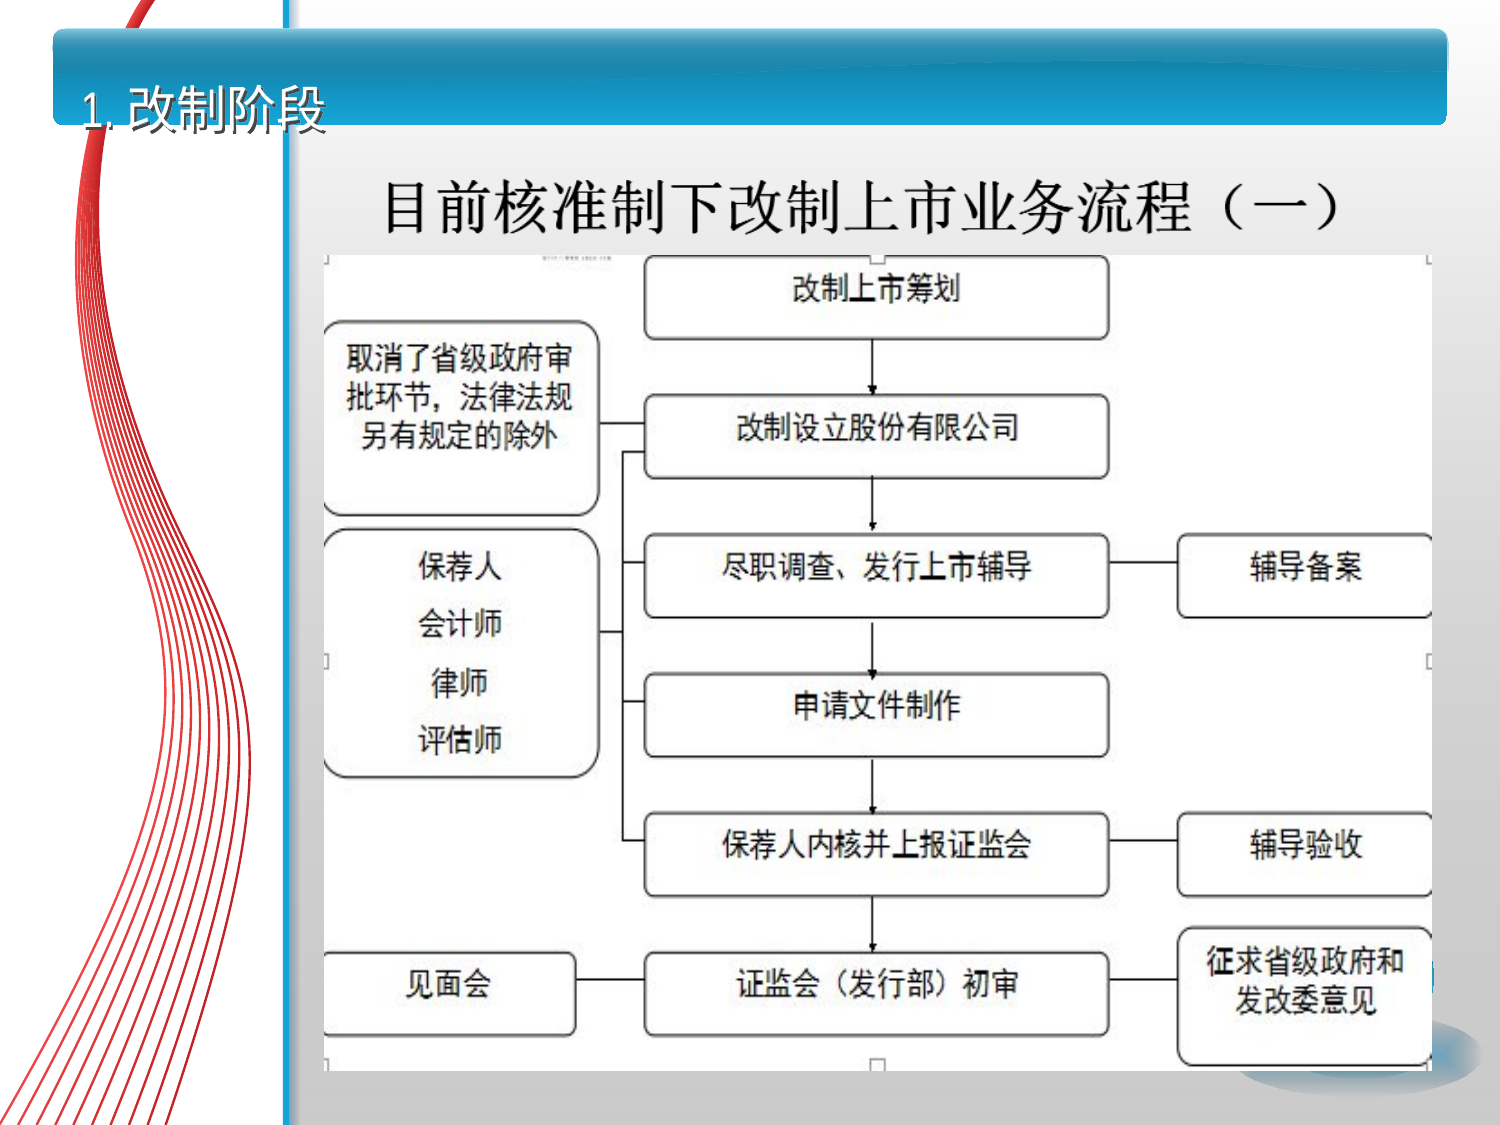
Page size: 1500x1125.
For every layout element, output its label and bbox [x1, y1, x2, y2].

picture [324, 255, 1432, 1071]
text_box [0, 0, 290, 1125]
text_box [51, 28, 1450, 126]
picture [359, 160, 1455, 246]
